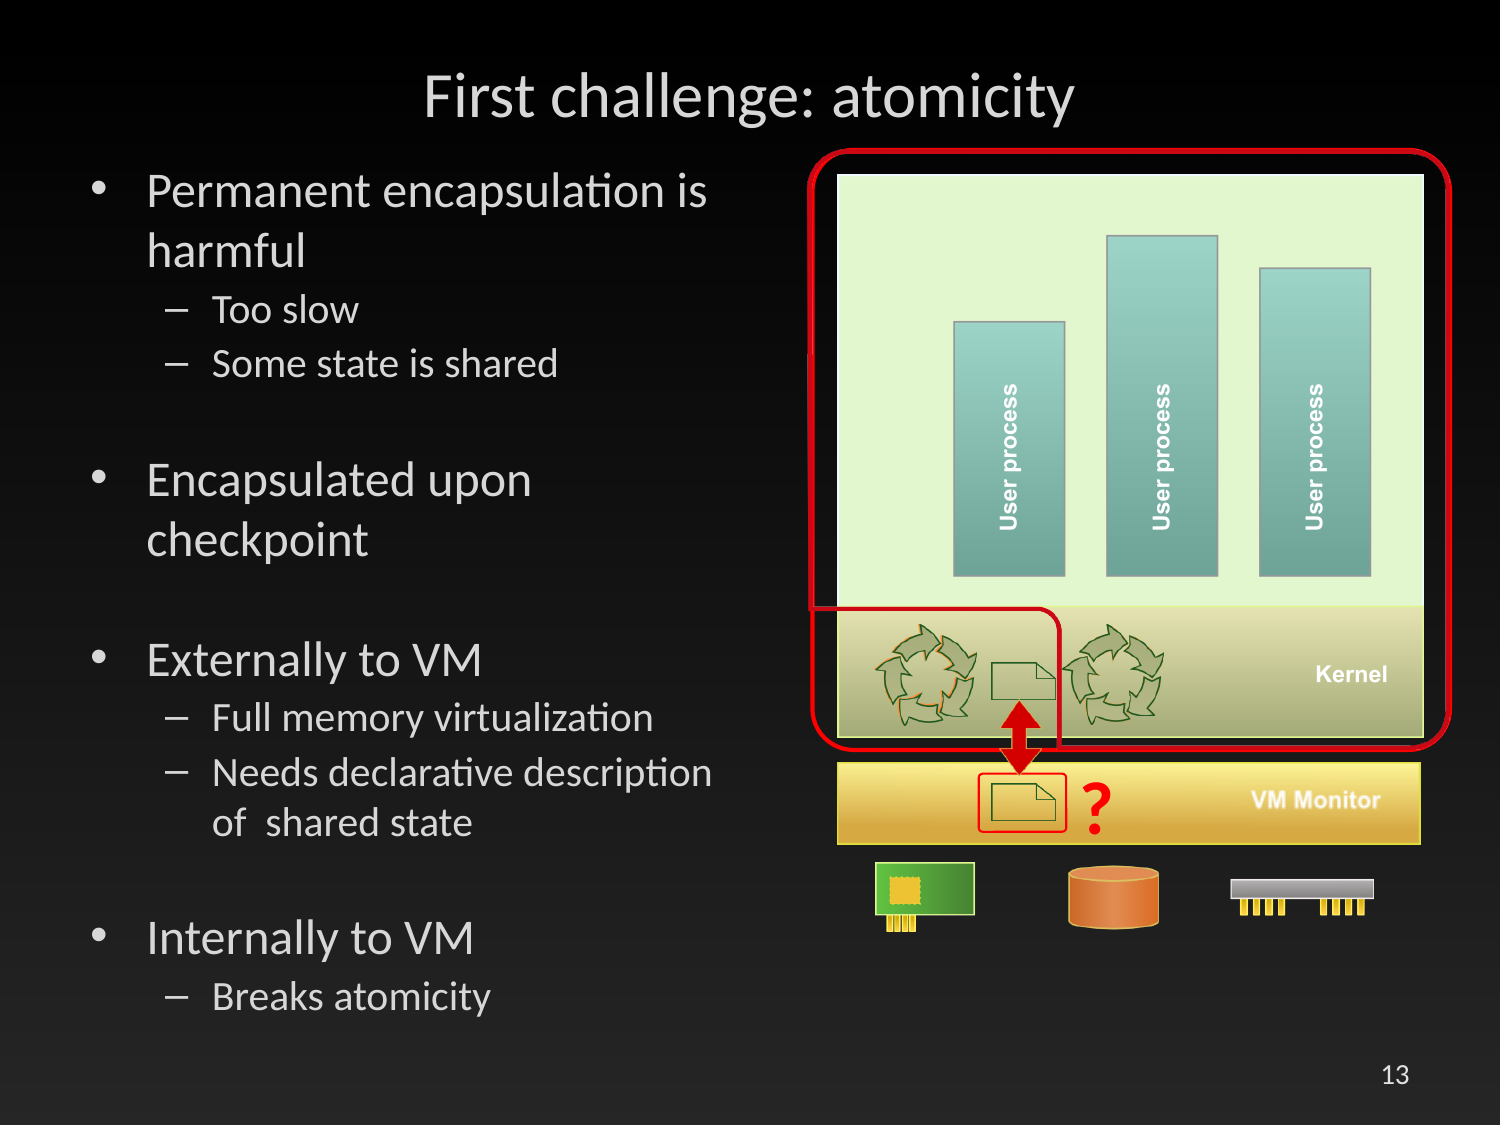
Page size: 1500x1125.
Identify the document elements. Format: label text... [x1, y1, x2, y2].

text_box Permanent encapsulation is harmful Too slow Some state is shared Encapsulated upon checkpoint Externally to VM Full memory virtualization Needs declarative description of shared state Internally to VM Breaks atomicity [74, 149, 738, 1063]
picture [874, 862, 1374, 932]
text_box ? [1065, 854, 1139, 858]
picture [807, 149, 1451, 845]
slide_number 13 [1074, 1042, 1425, 1103]
title First challenge: atomicity [75, 45, 1425, 138]
